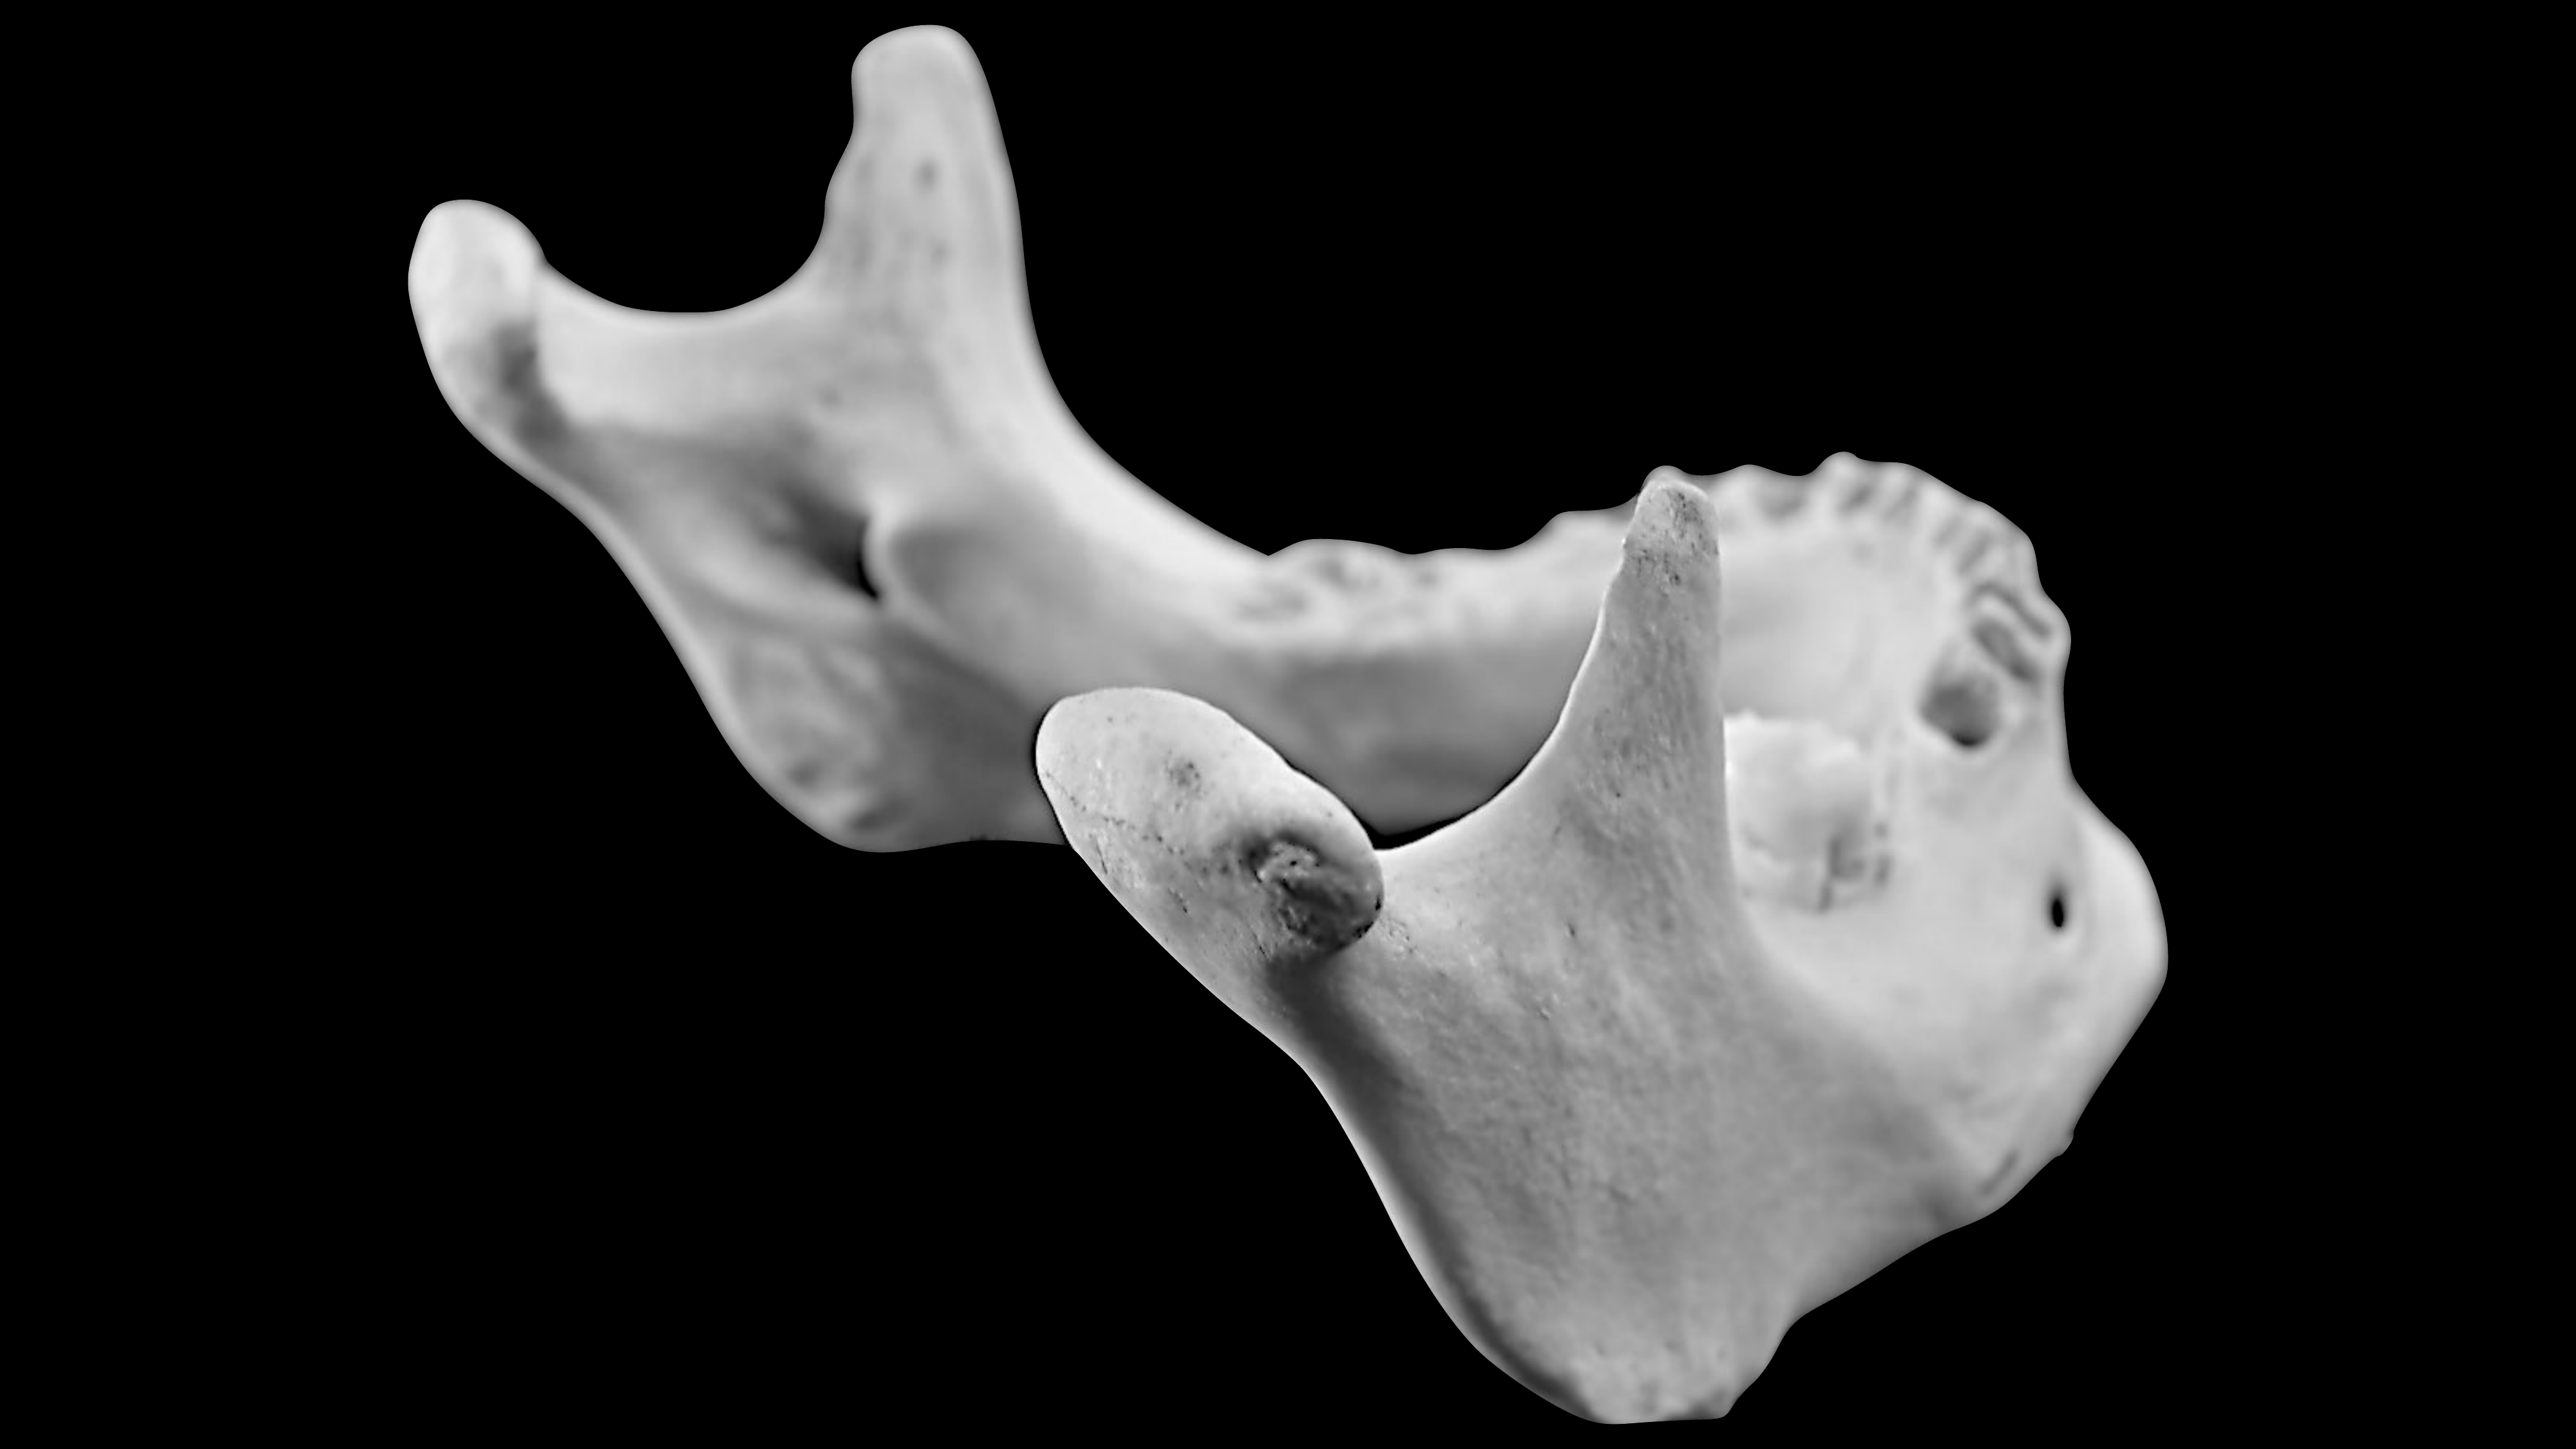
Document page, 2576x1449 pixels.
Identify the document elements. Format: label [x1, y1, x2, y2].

picture [408, 24, 2168, 1425]
